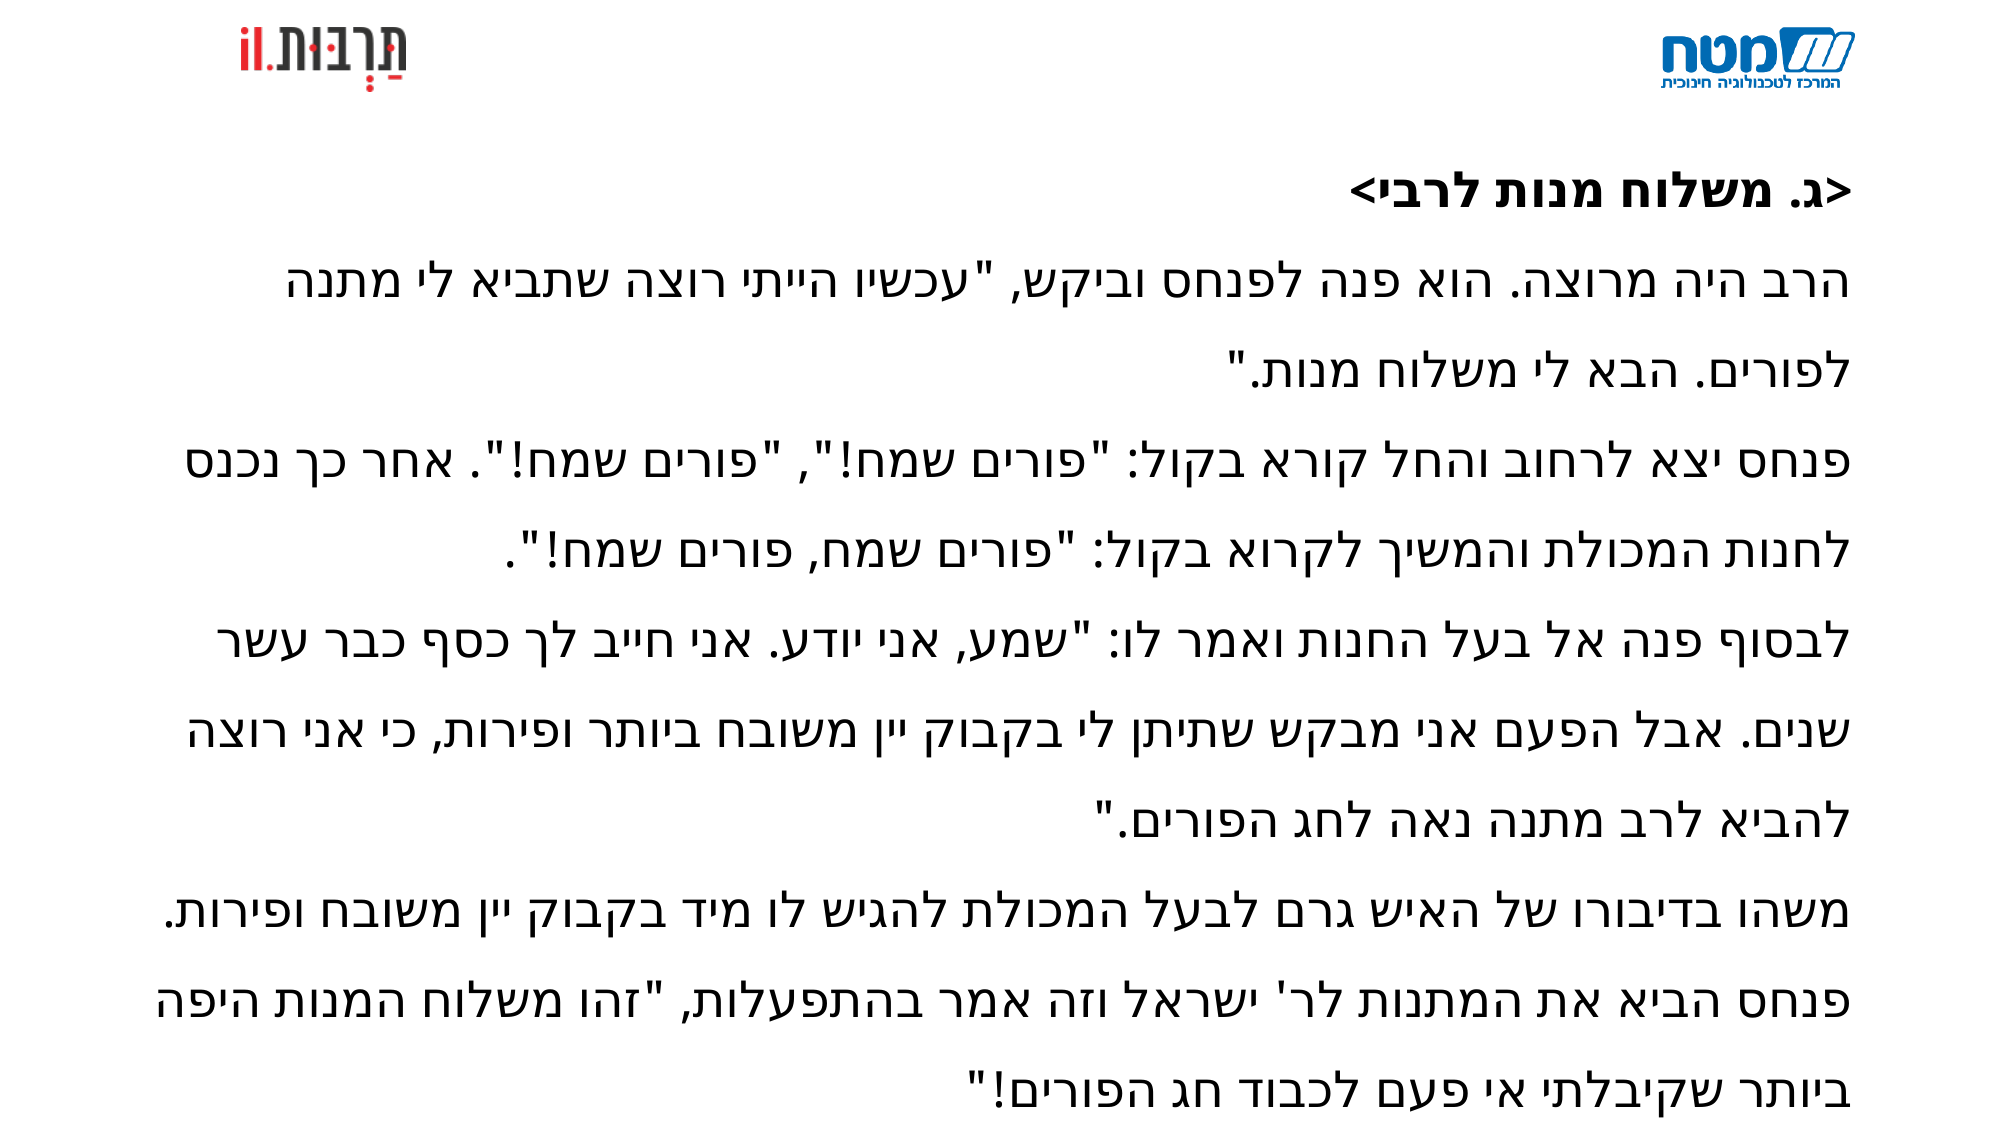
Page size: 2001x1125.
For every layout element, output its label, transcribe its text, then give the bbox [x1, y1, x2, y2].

picture [1661, 27, 1855, 88]
text_box <ג. משלוח מנות לרבי> הרב היה מרוצה. הוא פנה לפנחס וביקש, "עכשיו הייתי רוצה שתביא לי מתנה לפורים. הבא לי משלוח מנות." פנחס יצא לרחוב והחל קורא בקול: "פורים שמח!", "פורים שמח!". אחר כך נכנס לחנות המכולת והמשיך לקרוא בקול: "פורים שמח, פורים שמח!". לבסוף פנה אל בעל החנות ואמר לו: "שמע, אני יודע. אני חייב לך כסף כבר עשר שנים. אבל הפעם אני מבקש שתיתן לי בקבוק יין משובח ביותר ופירות, כי אני רוצה להביא לרב מתנה נאה לחג הפורים." משהו בדיבורו של האיש גרם לבעל המכולת להגיש לו מיד בקבוק יין משובח ופירות. פנחס הביא את המתנות לר' ישראל וזה אמר בהתפעלות, "זהו משלוח המנות היפה ביותר שקיבלתי אי פעם לכבוד חג הפורים!" [115, 119, 1868, 1125]
picture [241, 27, 406, 92]
